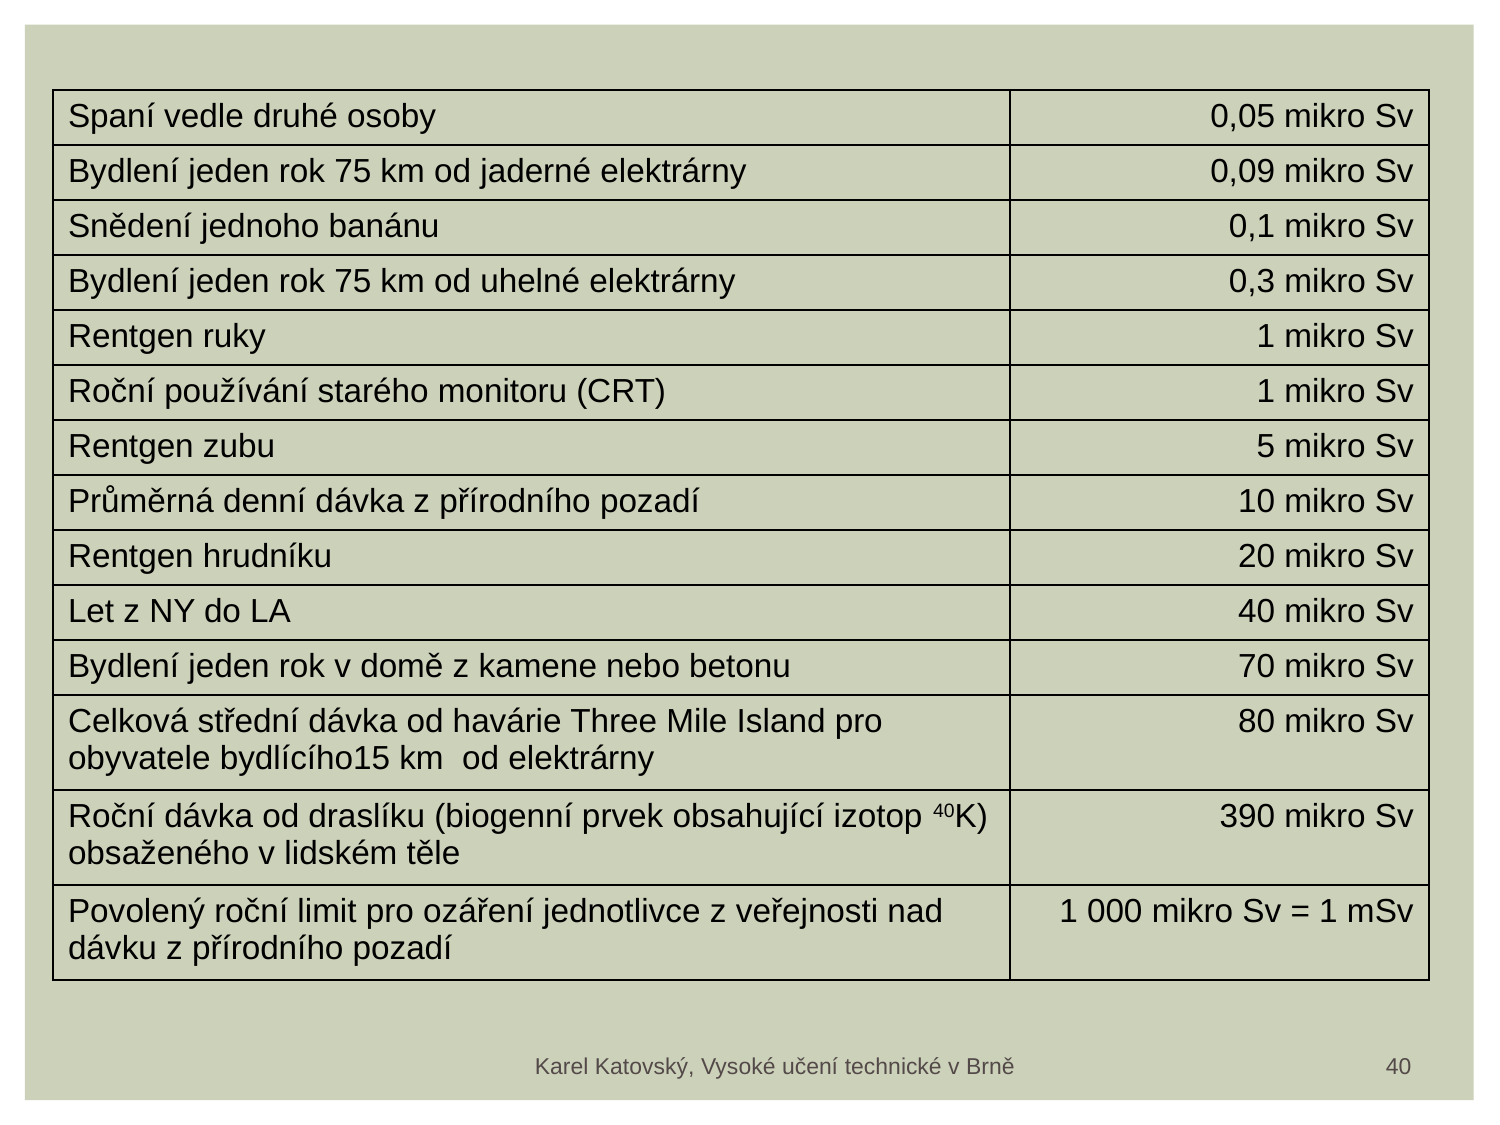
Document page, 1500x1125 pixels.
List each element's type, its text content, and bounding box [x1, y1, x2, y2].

table_cell Celková střední dávka od havárie Three Mile Island pro obyvatele bydlícího15 km od elektrárny [54, 696, 1009, 789]
table_cell Rentgen zubu [54, 421, 1009, 474]
table_cell 5 mikro Sv [1011, 421, 1428, 474]
table_cell 0,1 mikro Sv [1011, 201, 1428, 254]
table_cell 0,3 mikro Sv [1011, 256, 1428, 309]
table_cell Bydlení jeden rok 75 km od jaderné elektrárny [54, 146, 1009, 199]
table_header 0,05 mikro Sv [1011, 91, 1428, 144]
table_cell Rentgen hrudníku [54, 531, 1009, 584]
table_header Spaní vedle druhé osoby [54, 91, 1009, 144]
table_cell Snědení jednoho banánu [54, 201, 1009, 254]
table_cell 1 mikro Sv [1011, 311, 1428, 364]
table_cell 80 mikro Sv [1011, 696, 1428, 789]
table_cell 10 mikro Sv [1011, 476, 1428, 529]
table_cell Povolený roční limit pro ozáření jednotlivce z veřejnosti nad dávku z přírodního pozadí [54, 886, 1009, 979]
table_cell Let z NY do LA [54, 586, 1009, 639]
slide_number 40 [1349, 1041, 1448, 1089]
table_cell Bydlení jeden rok v domě z kamene nebo betonu [54, 641, 1009, 694]
table_cell Průměrná denní dávka z přírodního pozadí [54, 476, 1009, 529]
table_cell Roční používání starého monitoru (CRT) [54, 366, 1009, 419]
table_cell 390 mikro Sv [1011, 791, 1428, 884]
table_cell 0,09 mikro Sv [1011, 146, 1428, 199]
table_cell 70 mikro Sv [1011, 641, 1428, 694]
table_cell Rentgen ruky [54, 311, 1009, 364]
table_cell Bydlení jeden rok 75 km od uhelné elektrárny [54, 256, 1009, 309]
table_cell Roční dávka od draslíku (biogenní prvek obsahující izotop 40K) obsaženého v lidském těle [54, 791, 1009, 884]
table_cell 1 000 mikro Sv = 1 mSv [1011, 886, 1428, 979]
table_cell 1 mikro Sv [1011, 366, 1428, 419]
table_cell 20 mikro Sv [1011, 531, 1428, 584]
footer Karel Katovský, Vysoké učení technické v Brně [500, 1042, 1050, 1088]
table_cell 40 mikro Sv [1011, 586, 1428, 639]
